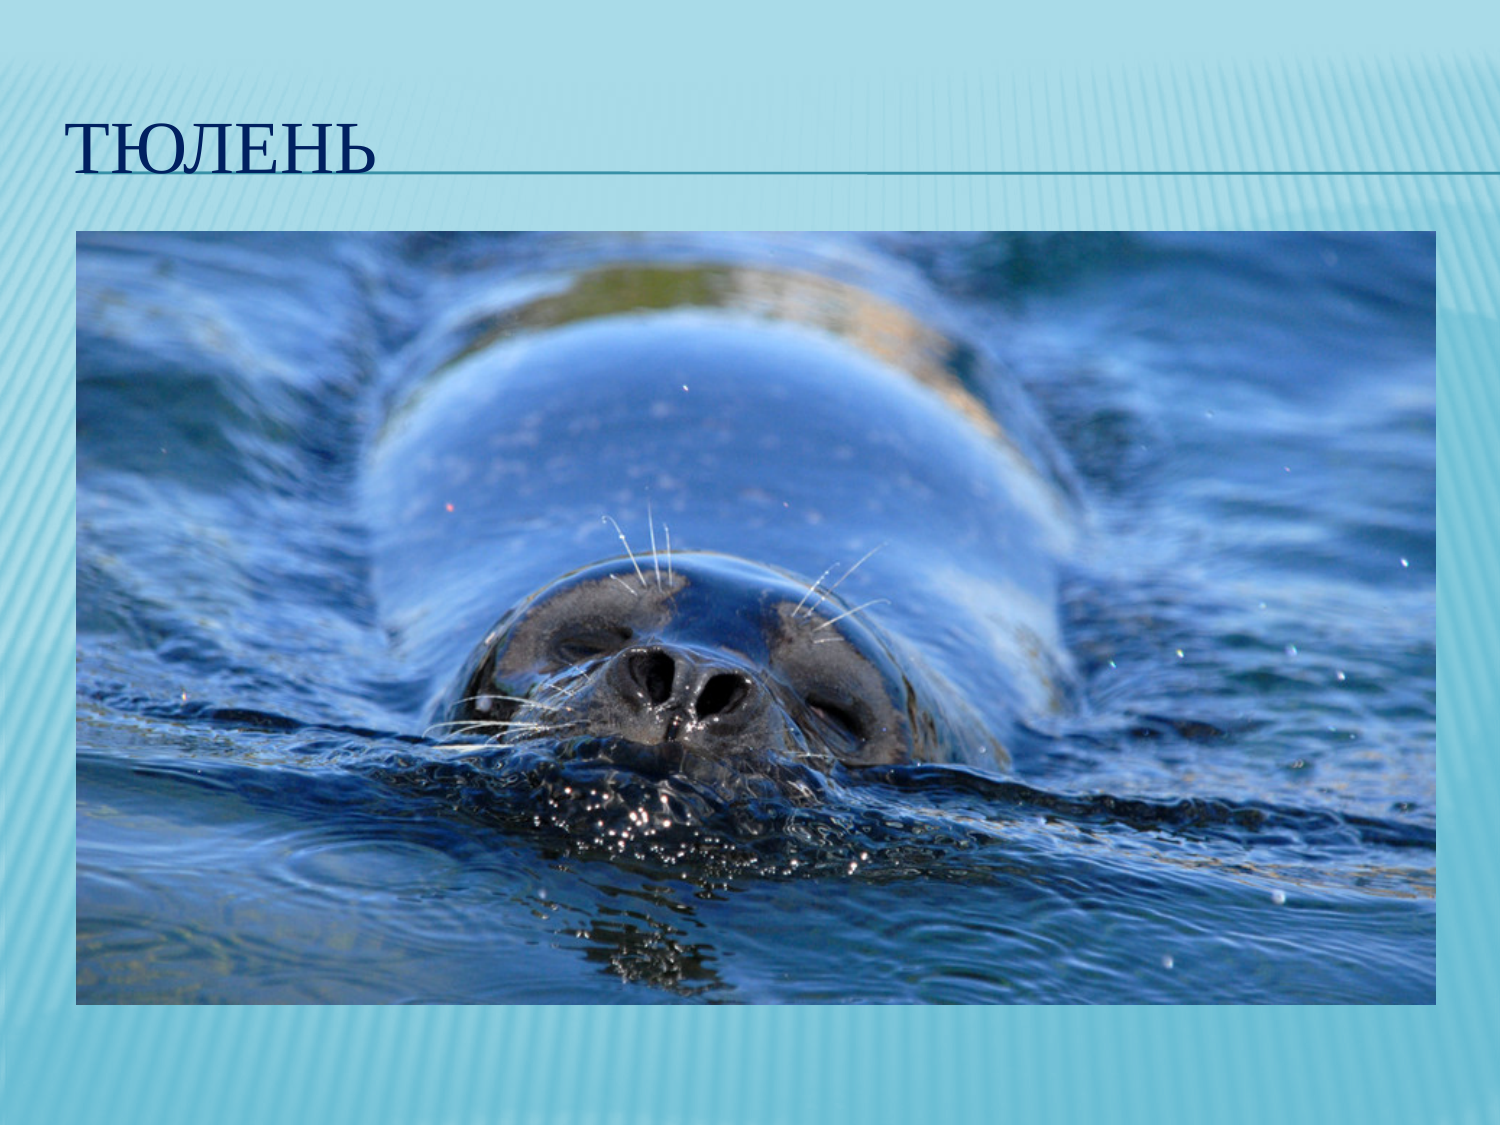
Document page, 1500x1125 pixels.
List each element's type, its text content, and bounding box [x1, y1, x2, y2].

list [76, 231, 1436, 1006]
title тюлень [50, 75, 1475, 213]
